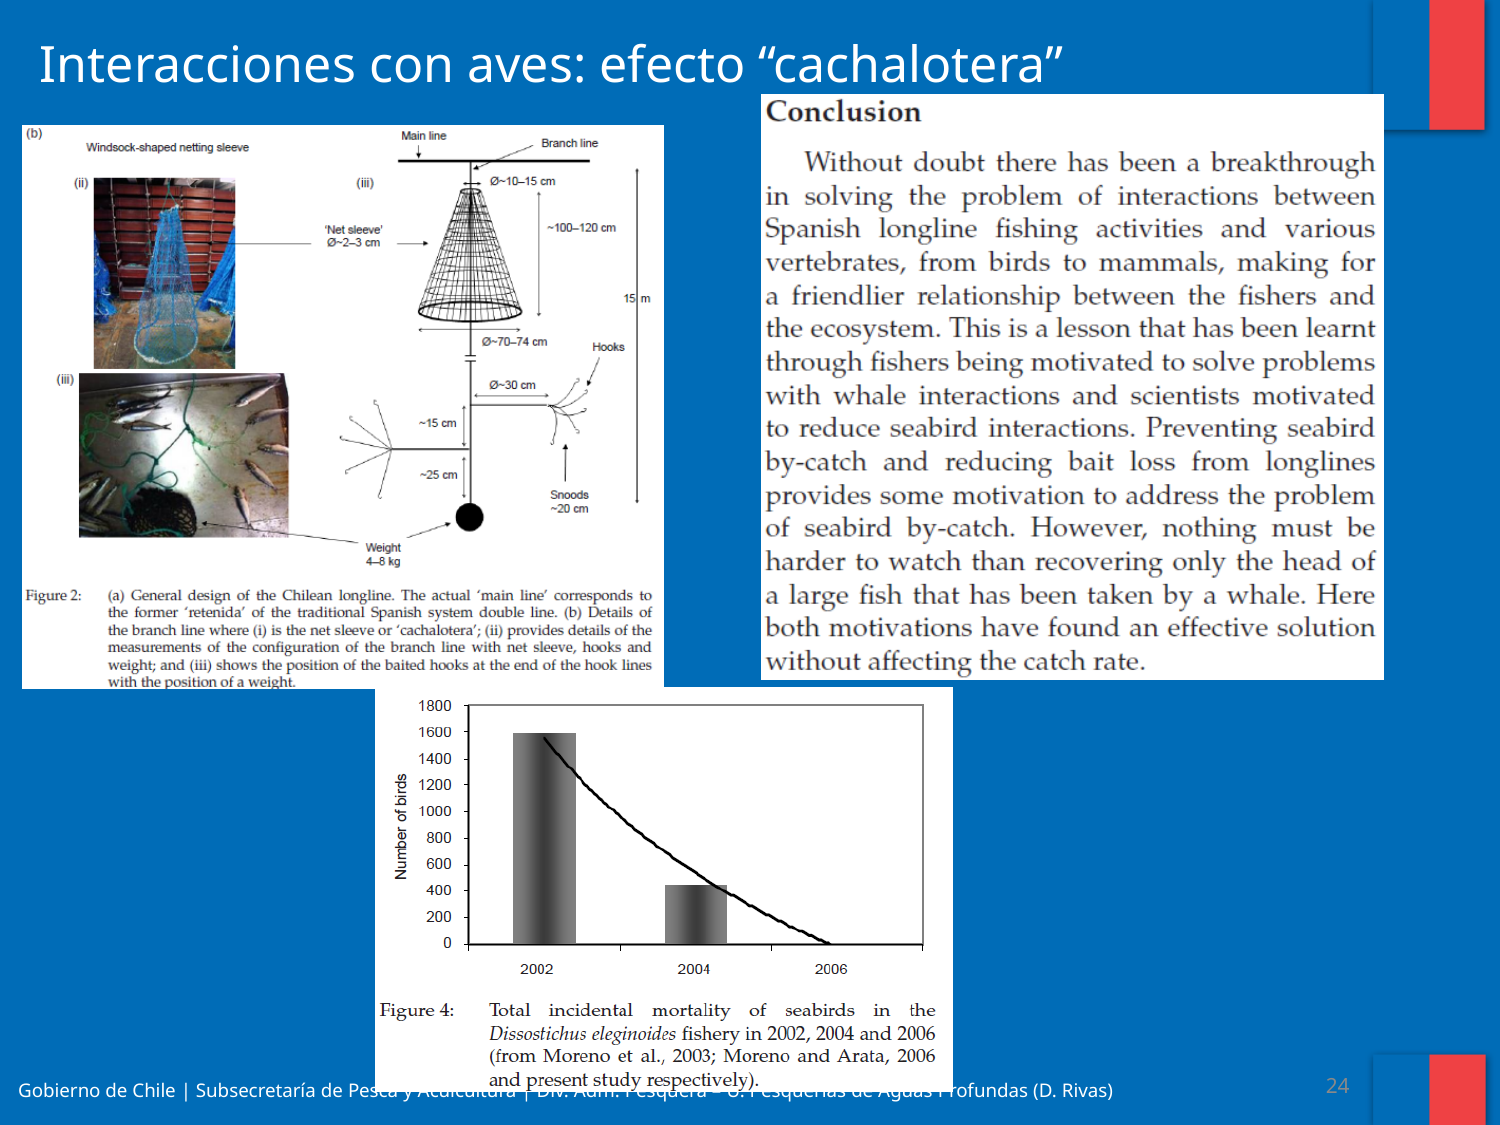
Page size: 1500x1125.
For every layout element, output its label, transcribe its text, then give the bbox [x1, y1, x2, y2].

text_box Gobierno de Chile | Subsecretaría de Pesca y Acuicultura | Div. Adm. Pesquera – U. Pesquerías de Aguas Profundas (D. Rivas) [3, 1070, 1325, 1125]
text_box ‹#› [1325, 1070, 1365, 1103]
text_box Interacciones con aves: efecto “cachalotera” [24, 24, 1365, 164]
picture [0, 0, 1500, 1125]
